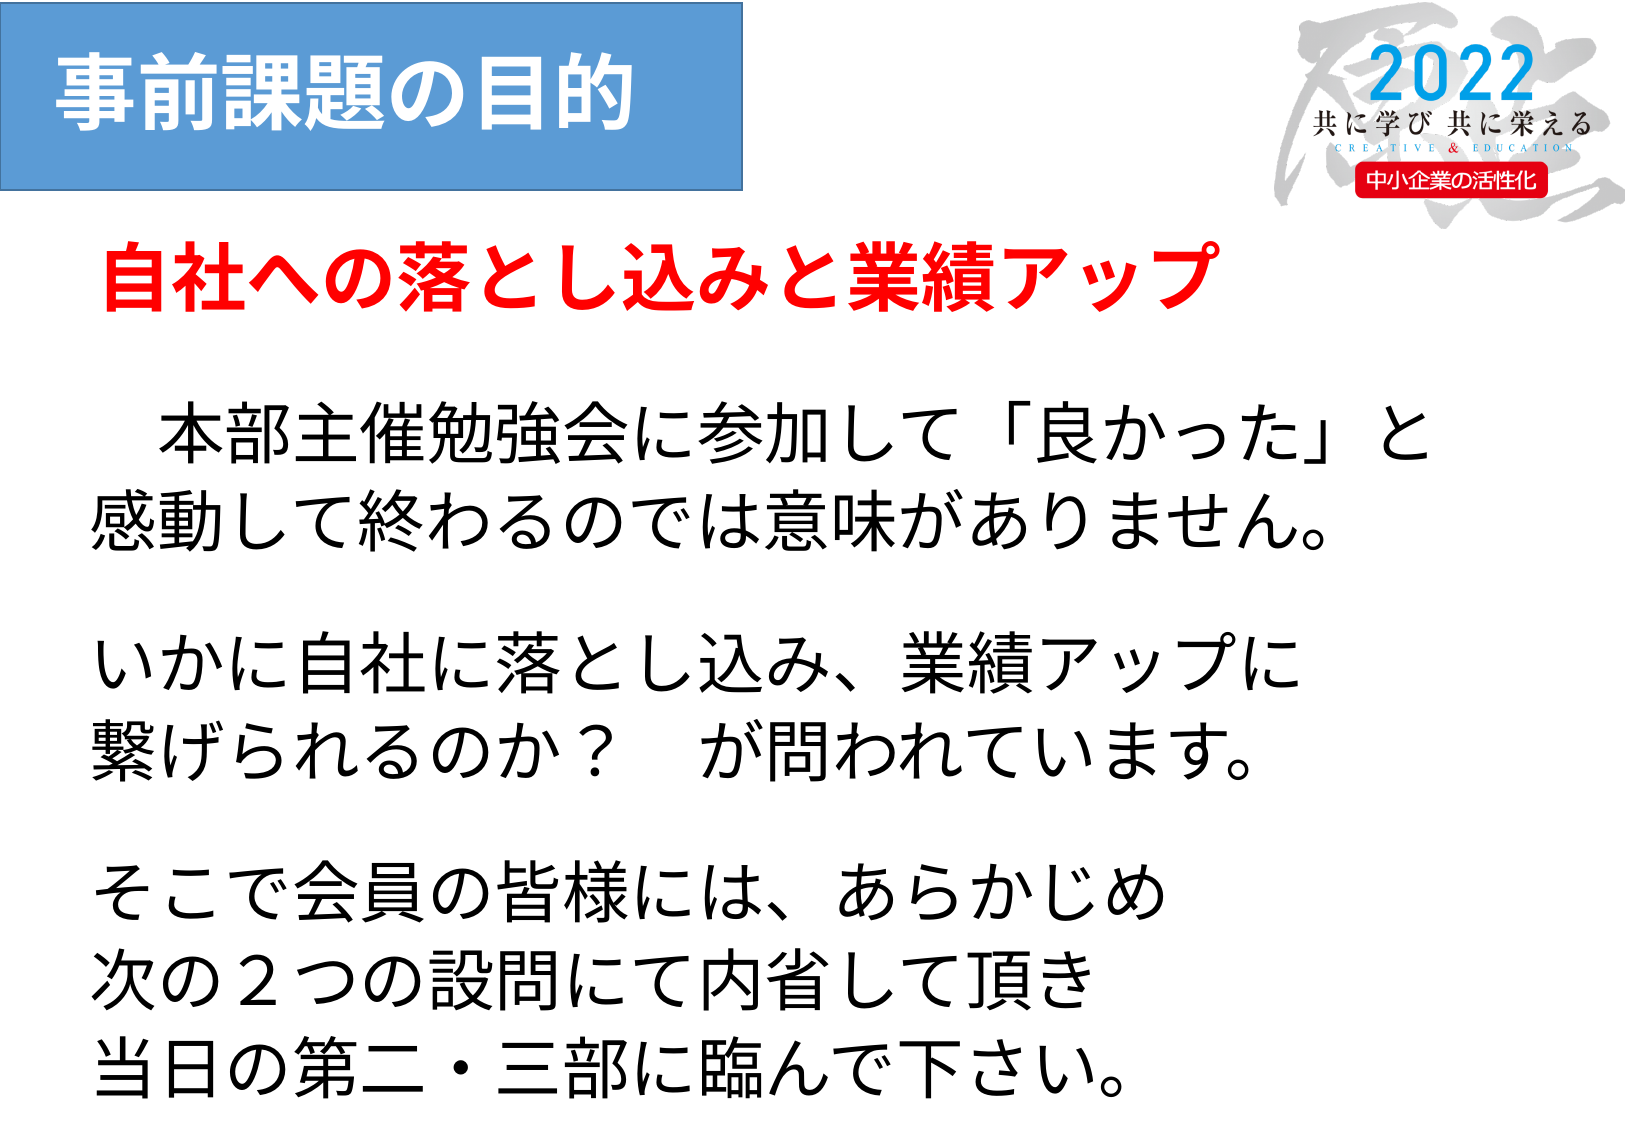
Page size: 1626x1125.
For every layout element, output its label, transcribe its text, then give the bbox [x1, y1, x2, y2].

title 事前課題の目的 [0, 2, 743, 191]
picture [1274, 2, 1625, 229]
text_box 自社への落とし込みと業績アップ [81, 222, 1237, 328]
list 本部主催勉強会に参加して「良かった」と 感動して終わるのでは意味がありません。 いかに自社に落とし込み、業績アップに 繋げられるのか？ が問われています。 そこで会員の皆様には、あらかじめ 次の２つの設問にて内省して頂き 当日の第二・三部に臨んで下さい。 [56, 392, 1569, 1125]
